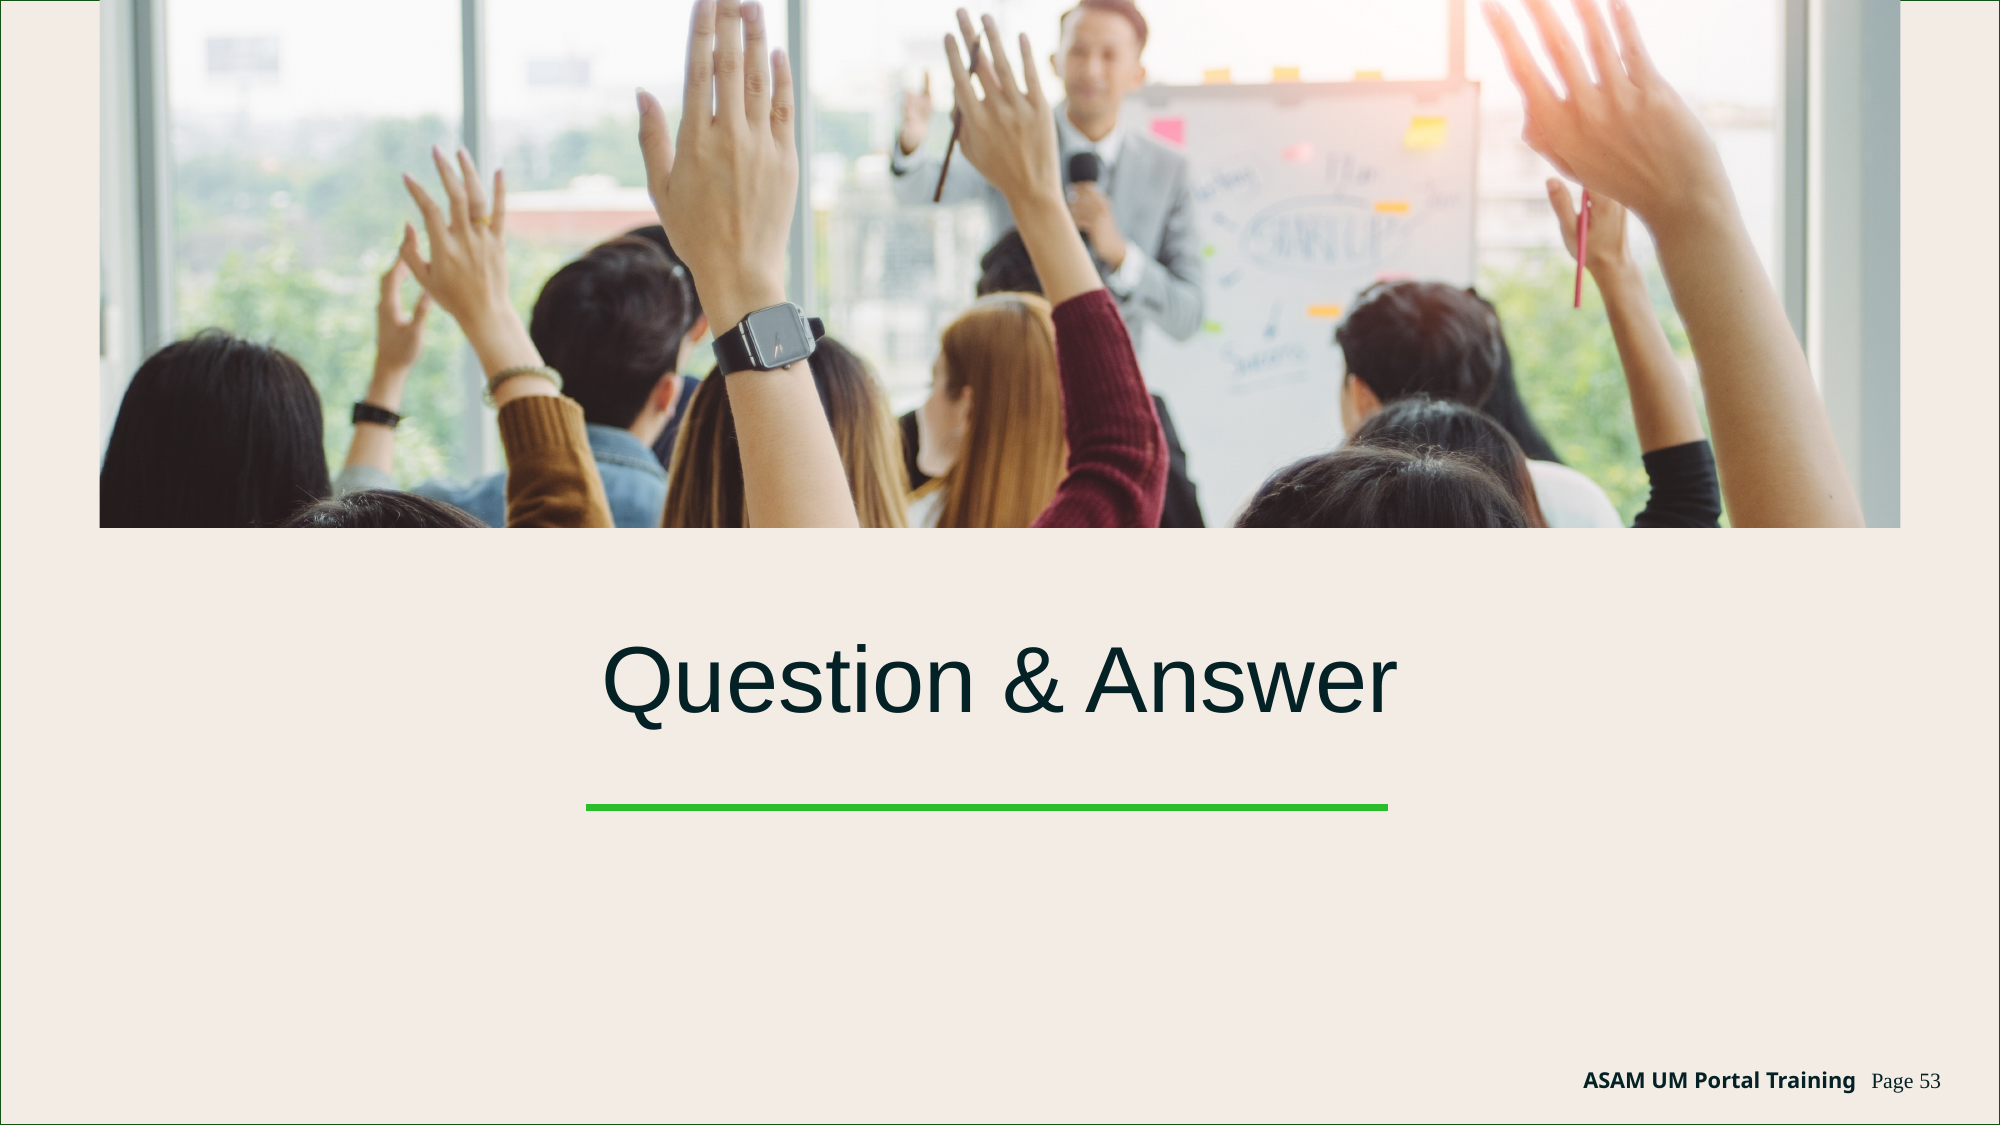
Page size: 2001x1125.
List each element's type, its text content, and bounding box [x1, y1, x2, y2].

picture [99, 0, 1901, 528]
slide_number Page 53 [1872, 1055, 2000, 1105]
title Question & Answer [461, 651, 1539, 713]
footer ASAM UM Portal Training [1249, 1055, 1872, 1105]
text_box [0, 0, 2000, 1125]
